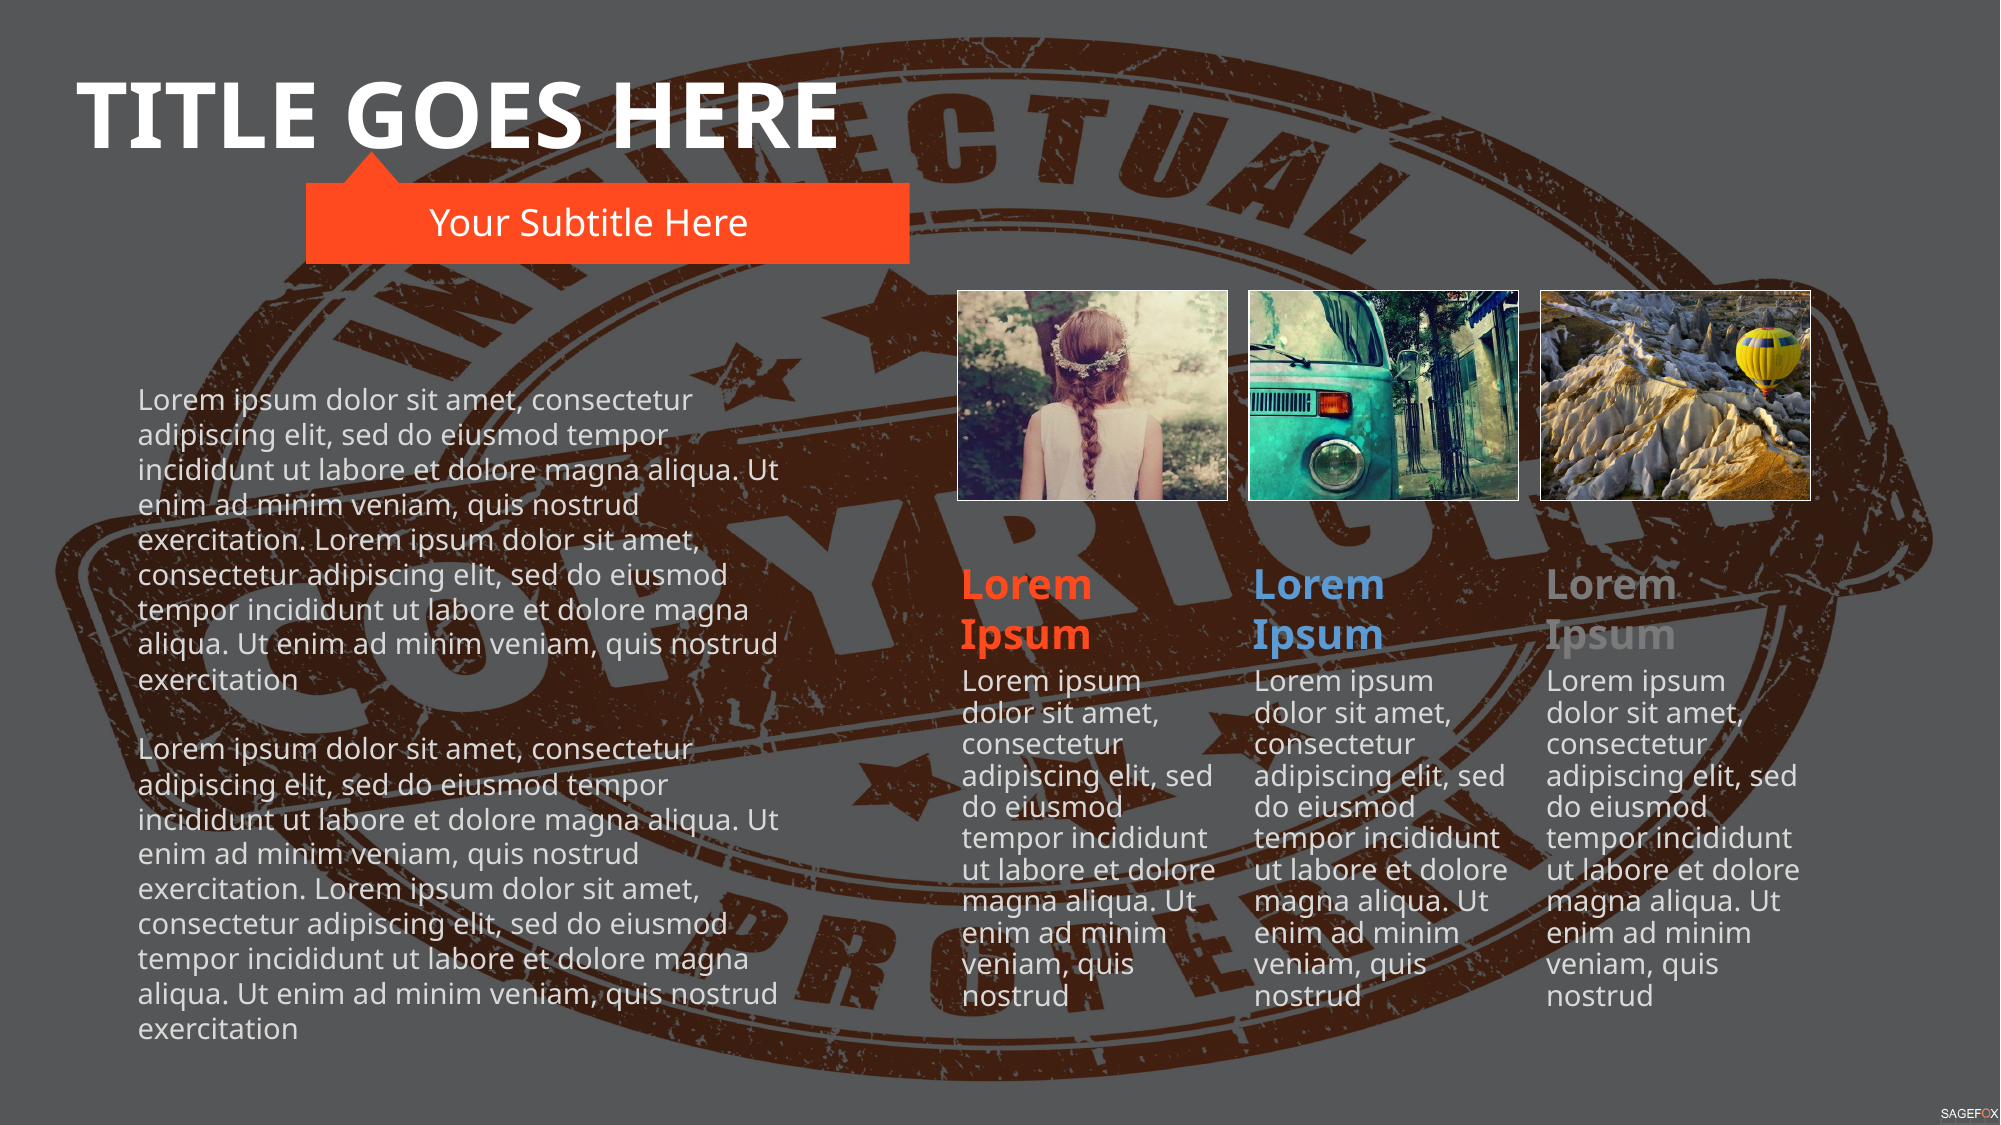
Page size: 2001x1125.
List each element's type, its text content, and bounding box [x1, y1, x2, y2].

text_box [1530, 550, 1807, 1000]
picture [1940, 0, 2001, 1125]
text_box Lorem ipsum dolor sit amet, consectetur adipiscing elit, sed do eiusmod tempor incididunt ut labore et dolore magna aliqua. Ut enim ad minim veniam, quis nostrud exercitation. Lorem ipsum dolor sit amet, consectetur adipiscing elit, sed do eiusmod tempor incididunt ut labore et dolore magna aliqua. Ut enim ad minim veniam, quis nostrud exercitation Lorem ipsum dolor sit amet, consectetur adipiscing elit, sed do eiusmod tempor incididunt ut labore et dolore magna aliqua. Ut enim ad minim veniam, quis nostrud exercitation. Lorem ipsum dolor sit amet, consectetur adipiscing elit, sed do eiusmod tempor incididunt ut labore et dolore magna aliqua. Ut enim ad minim veniam, quis nostrud exercitation [122, 373, 798, 1125]
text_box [306, 151, 910, 264]
text_box [1248, 290, 1520, 502]
text_box TITLE GOES HERE [60, 49, 965, 175]
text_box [1237, 550, 1515, 1000]
text_box [956, 290, 1228, 502]
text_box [945, 550, 1223, 1000]
text_box [1540, 290, 1812, 502]
